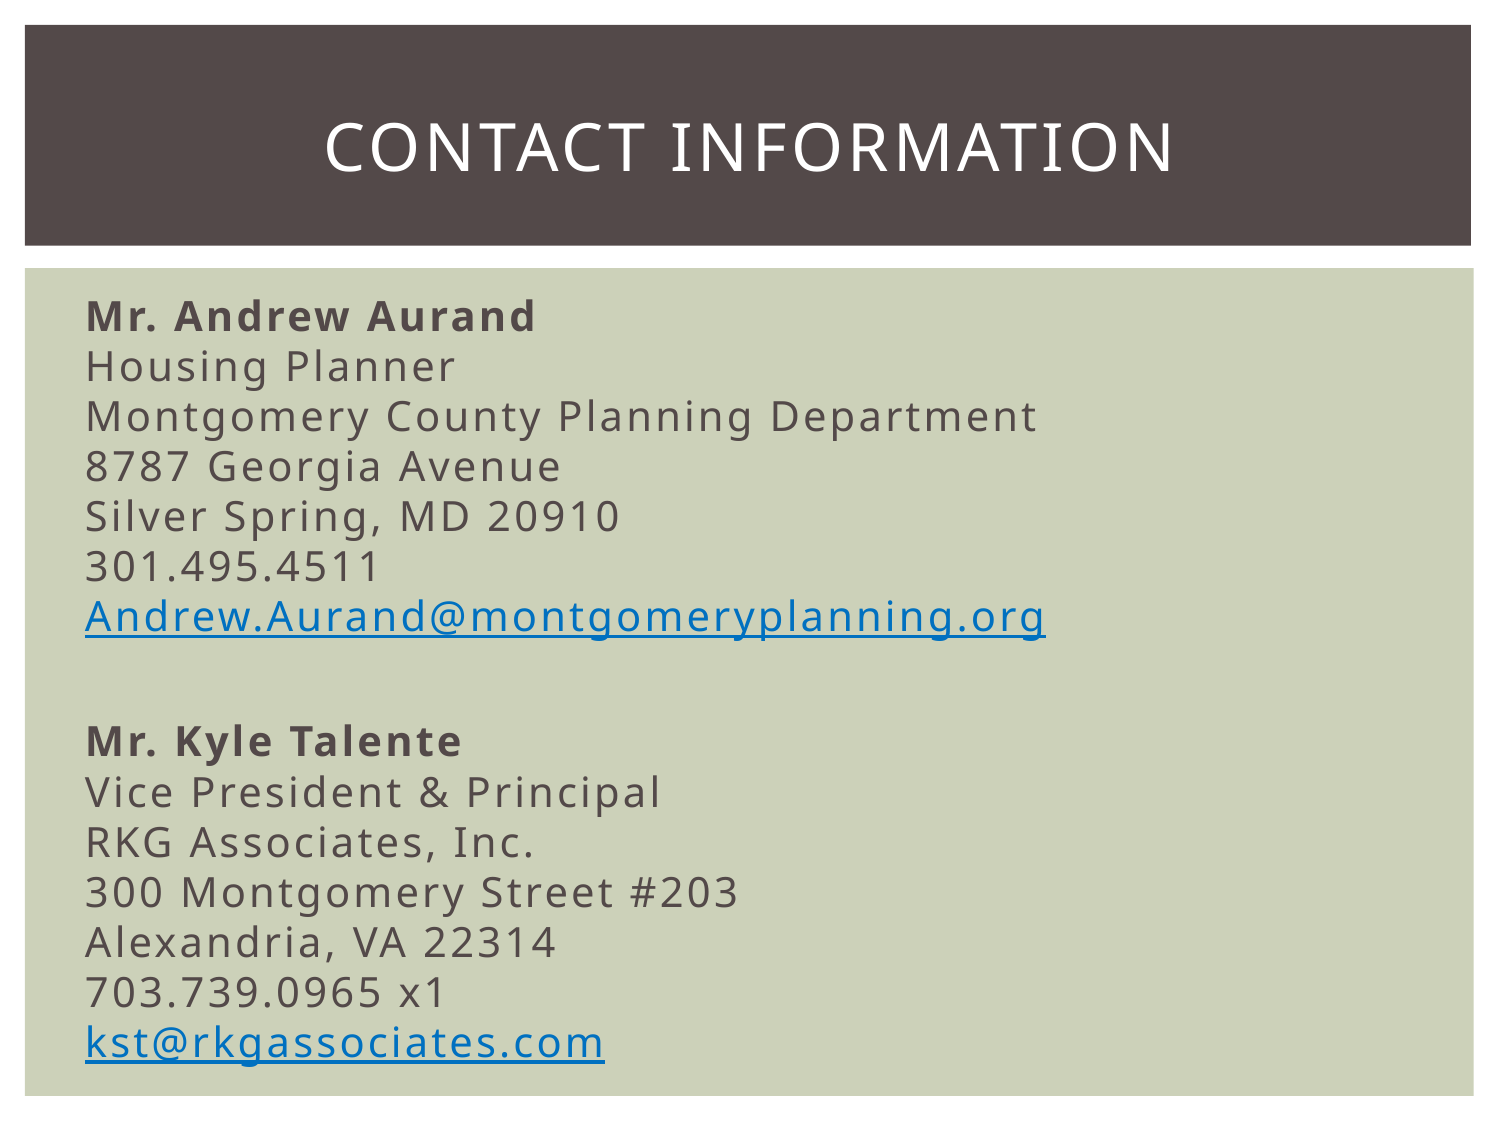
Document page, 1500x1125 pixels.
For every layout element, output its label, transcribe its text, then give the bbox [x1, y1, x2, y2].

list Mr. Andrew Aurand Housing Planner Montgomery County Planning Department 8787 Georgia Avenue Silver Spring, MD 20910 301.495.4511 Andrew.Aurand@montgomeryplanning.org Mr. Kyle Talente Vice President & Principal RKG Associates, Inc. 300 Montgomery Street #203 Alexandria, VA 22314 703.739.0965 x1 kst@rkgassociates.com [62, 281, 1442, 1100]
title CONTACT INFORMATION [62, 58, 1438, 232]
